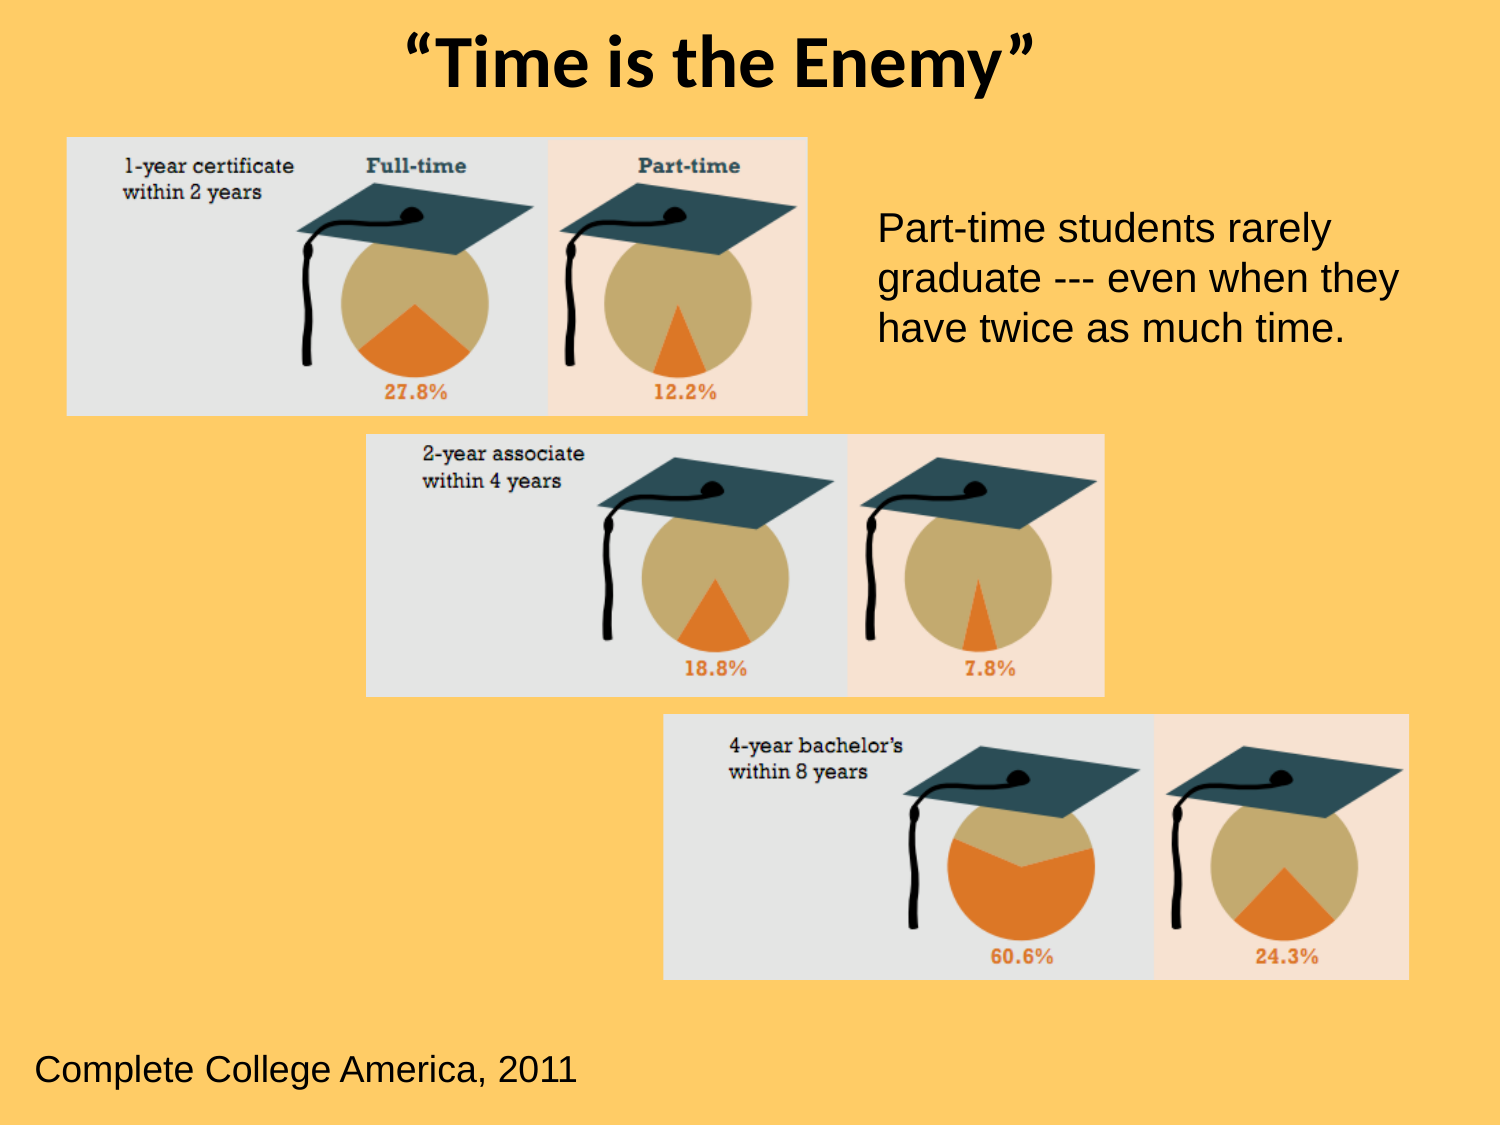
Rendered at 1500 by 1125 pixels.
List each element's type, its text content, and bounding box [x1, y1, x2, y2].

text_box “Time is the Enemy” [388, 4, 1054, 110]
text_box Complete College America, 2011 [19, 1037, 594, 1098]
picture [66, 137, 808, 417]
text_box Part-time students rarely graduate --- even when they have twice as much time. [862, 193, 1438, 359]
picture [365, 434, 1105, 697]
picture [663, 714, 1410, 981]
